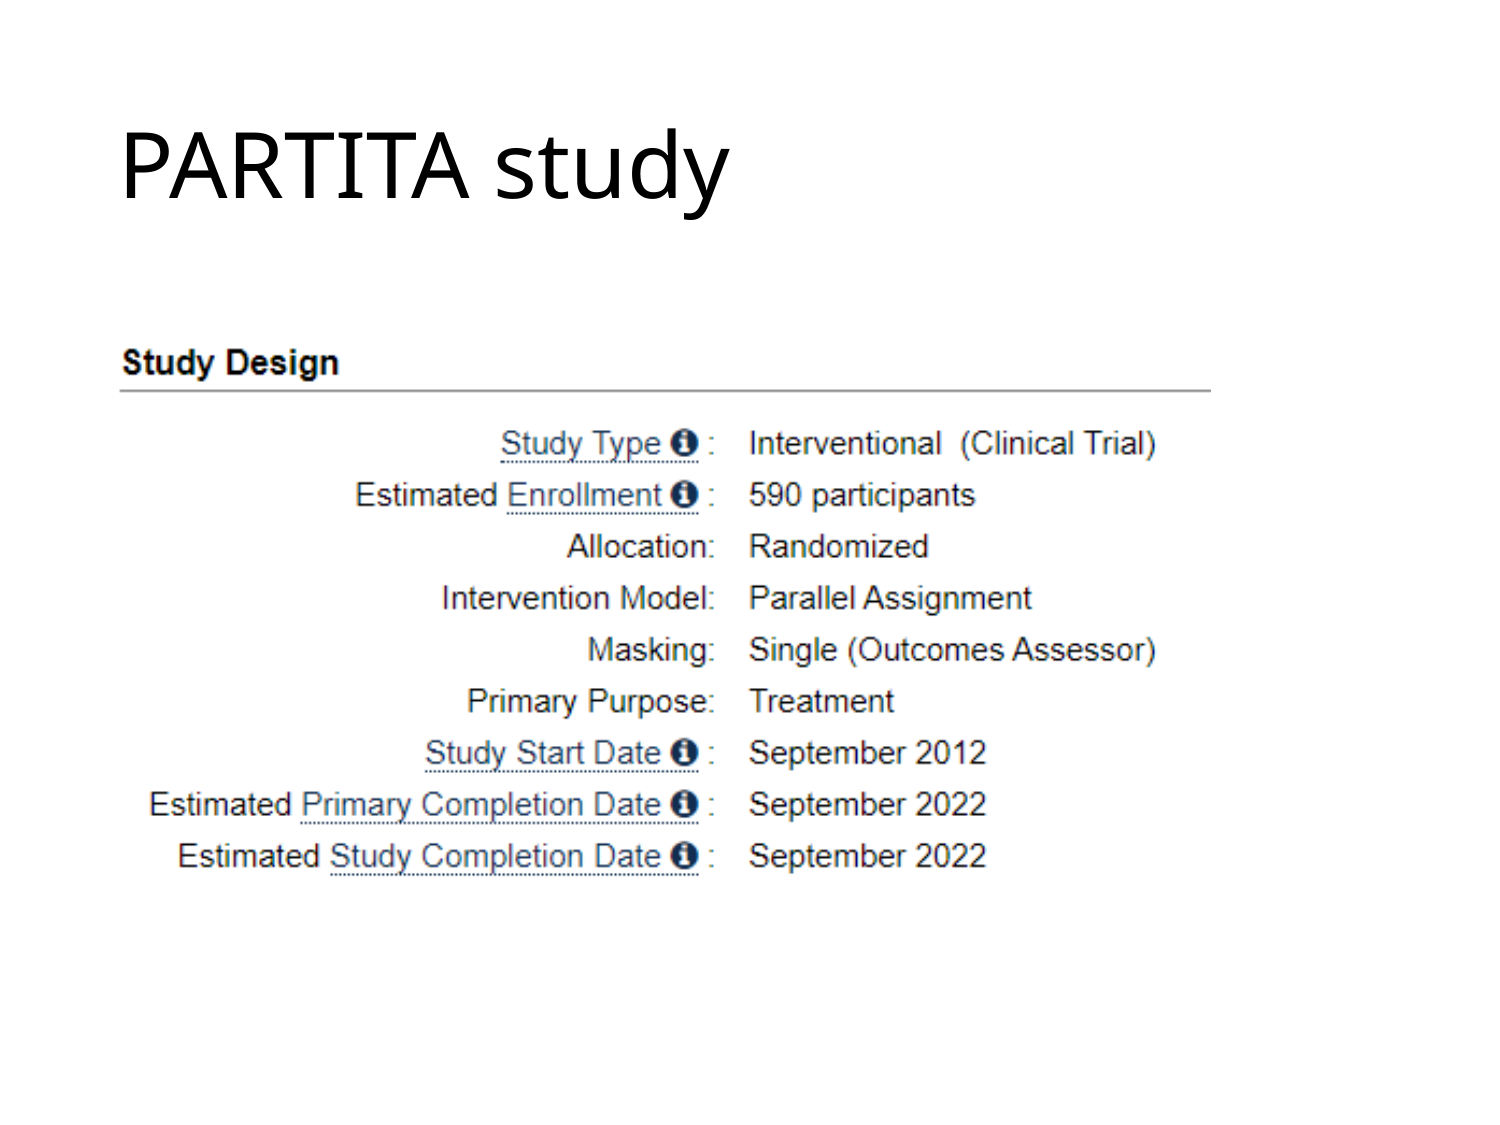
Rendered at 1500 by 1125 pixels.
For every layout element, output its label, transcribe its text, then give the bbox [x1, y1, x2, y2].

title PARTITA study [103, 59, 1397, 278]
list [116, 328, 1211, 902]
